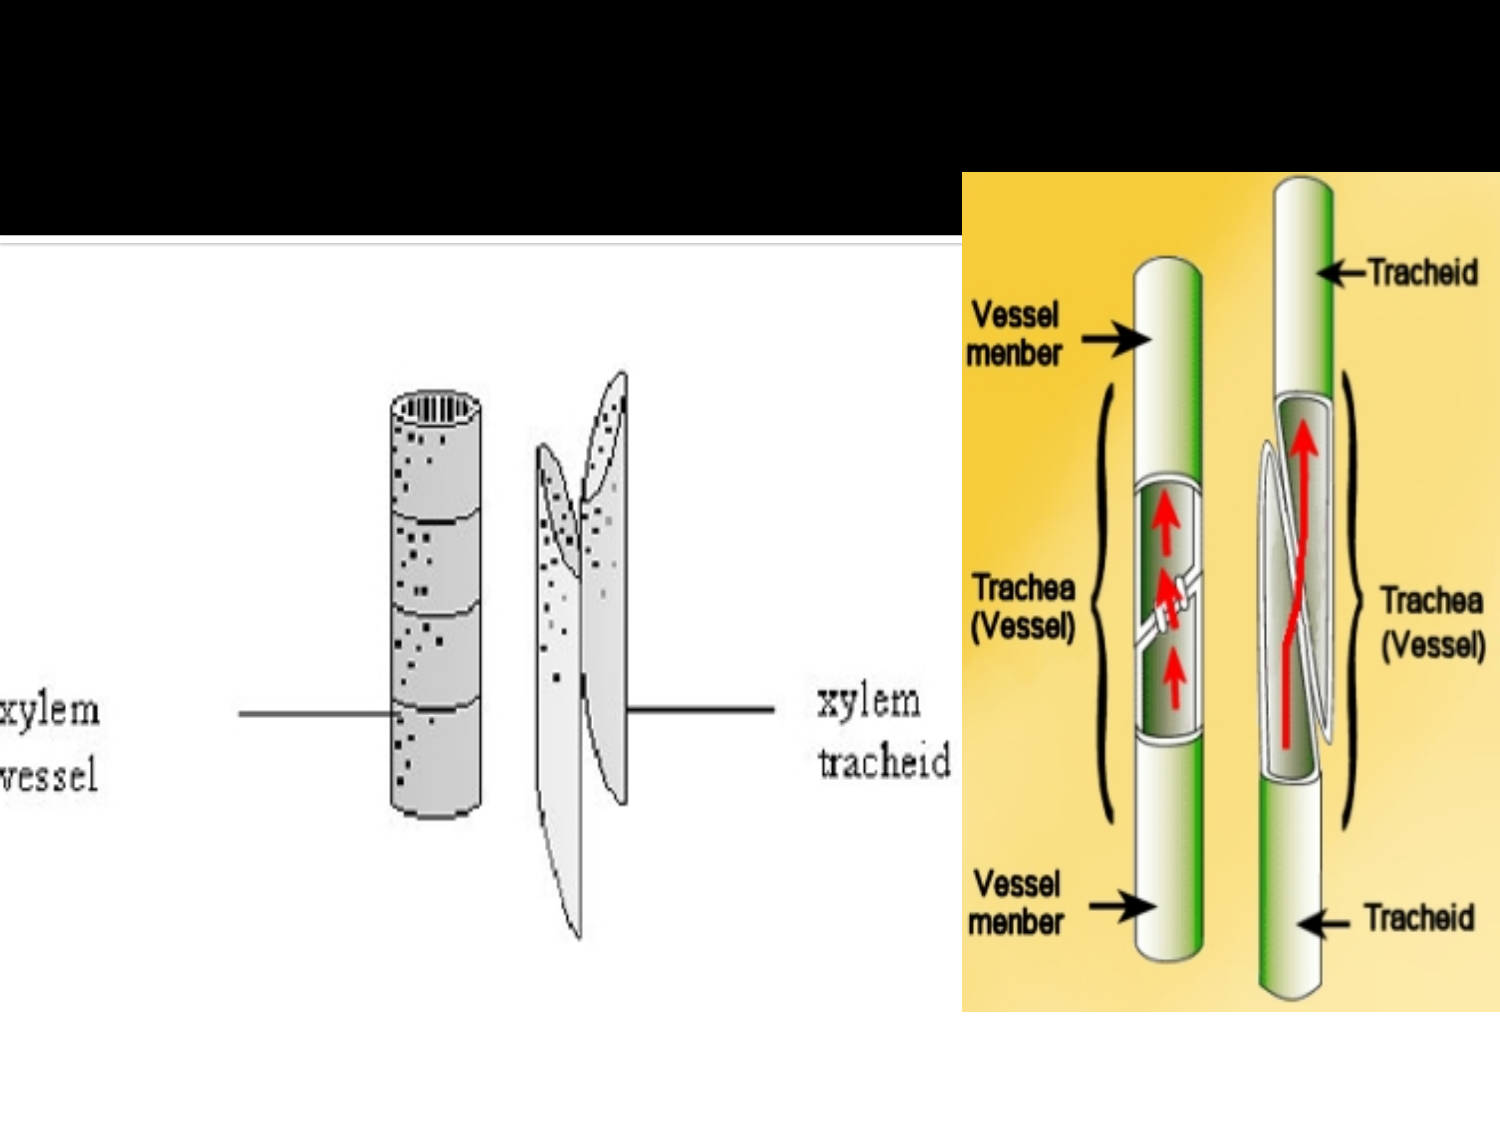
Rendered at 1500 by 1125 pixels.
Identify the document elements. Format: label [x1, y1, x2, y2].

list [962, 172, 1500, 1012]
picture [0, 361, 962, 960]
